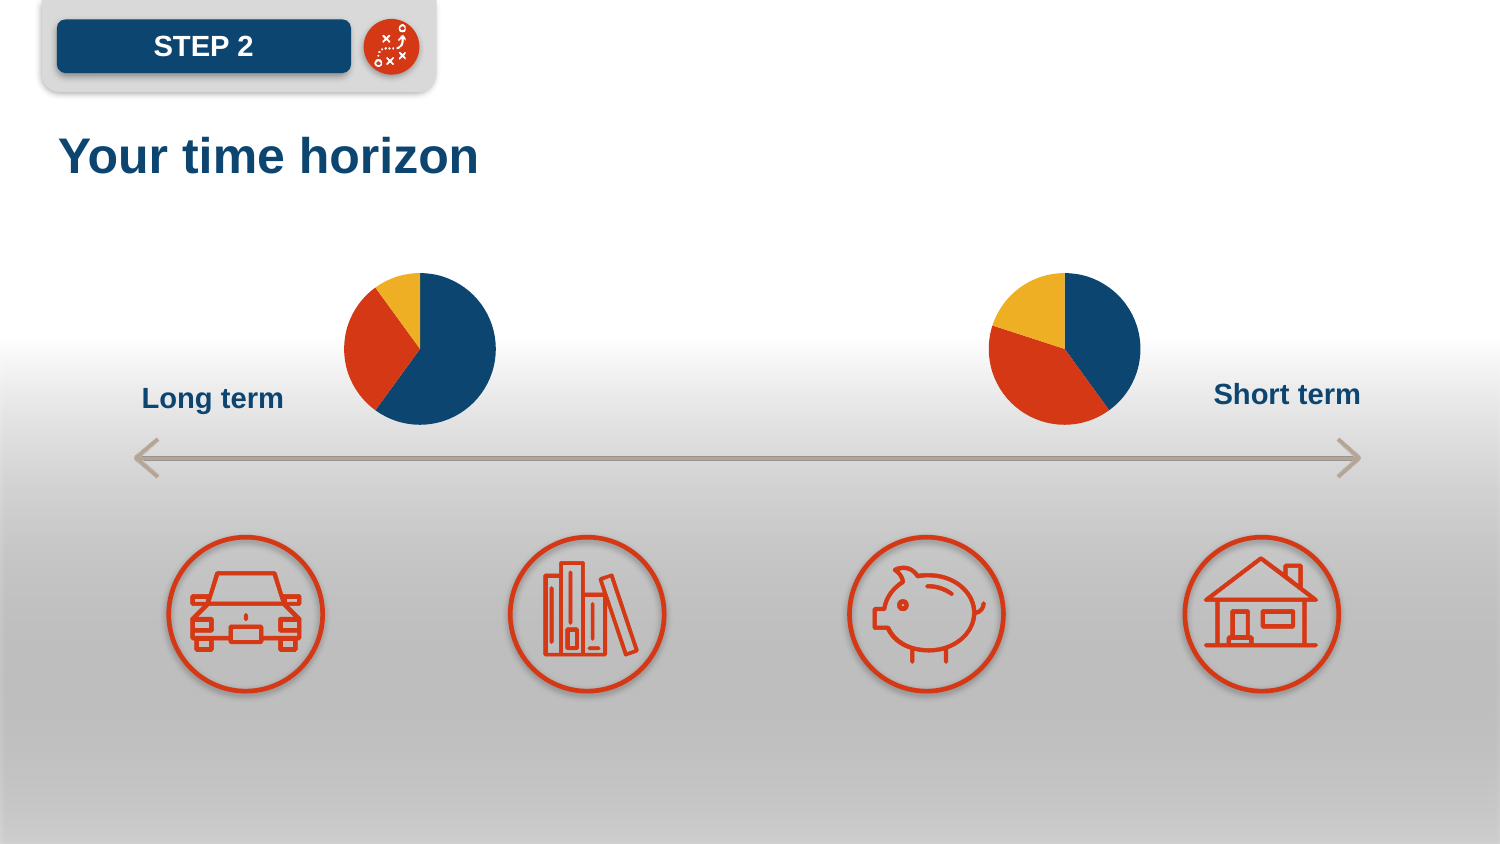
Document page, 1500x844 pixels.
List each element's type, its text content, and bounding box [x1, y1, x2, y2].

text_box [1184, 536, 1340, 692]
picture [374, 24, 406, 67]
text_box Short term [1160, 368, 1377, 418]
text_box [509, 536, 665, 692]
text_box Long term [126, 372, 325, 423]
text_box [168, 536, 323, 692]
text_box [849, 536, 1004, 692]
text_box Your time horizon [43, 116, 980, 191]
chart [330, 259, 512, 436]
picture [134, 436, 1362, 479]
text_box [41, 0, 437, 93]
chart [974, 259, 1157, 436]
